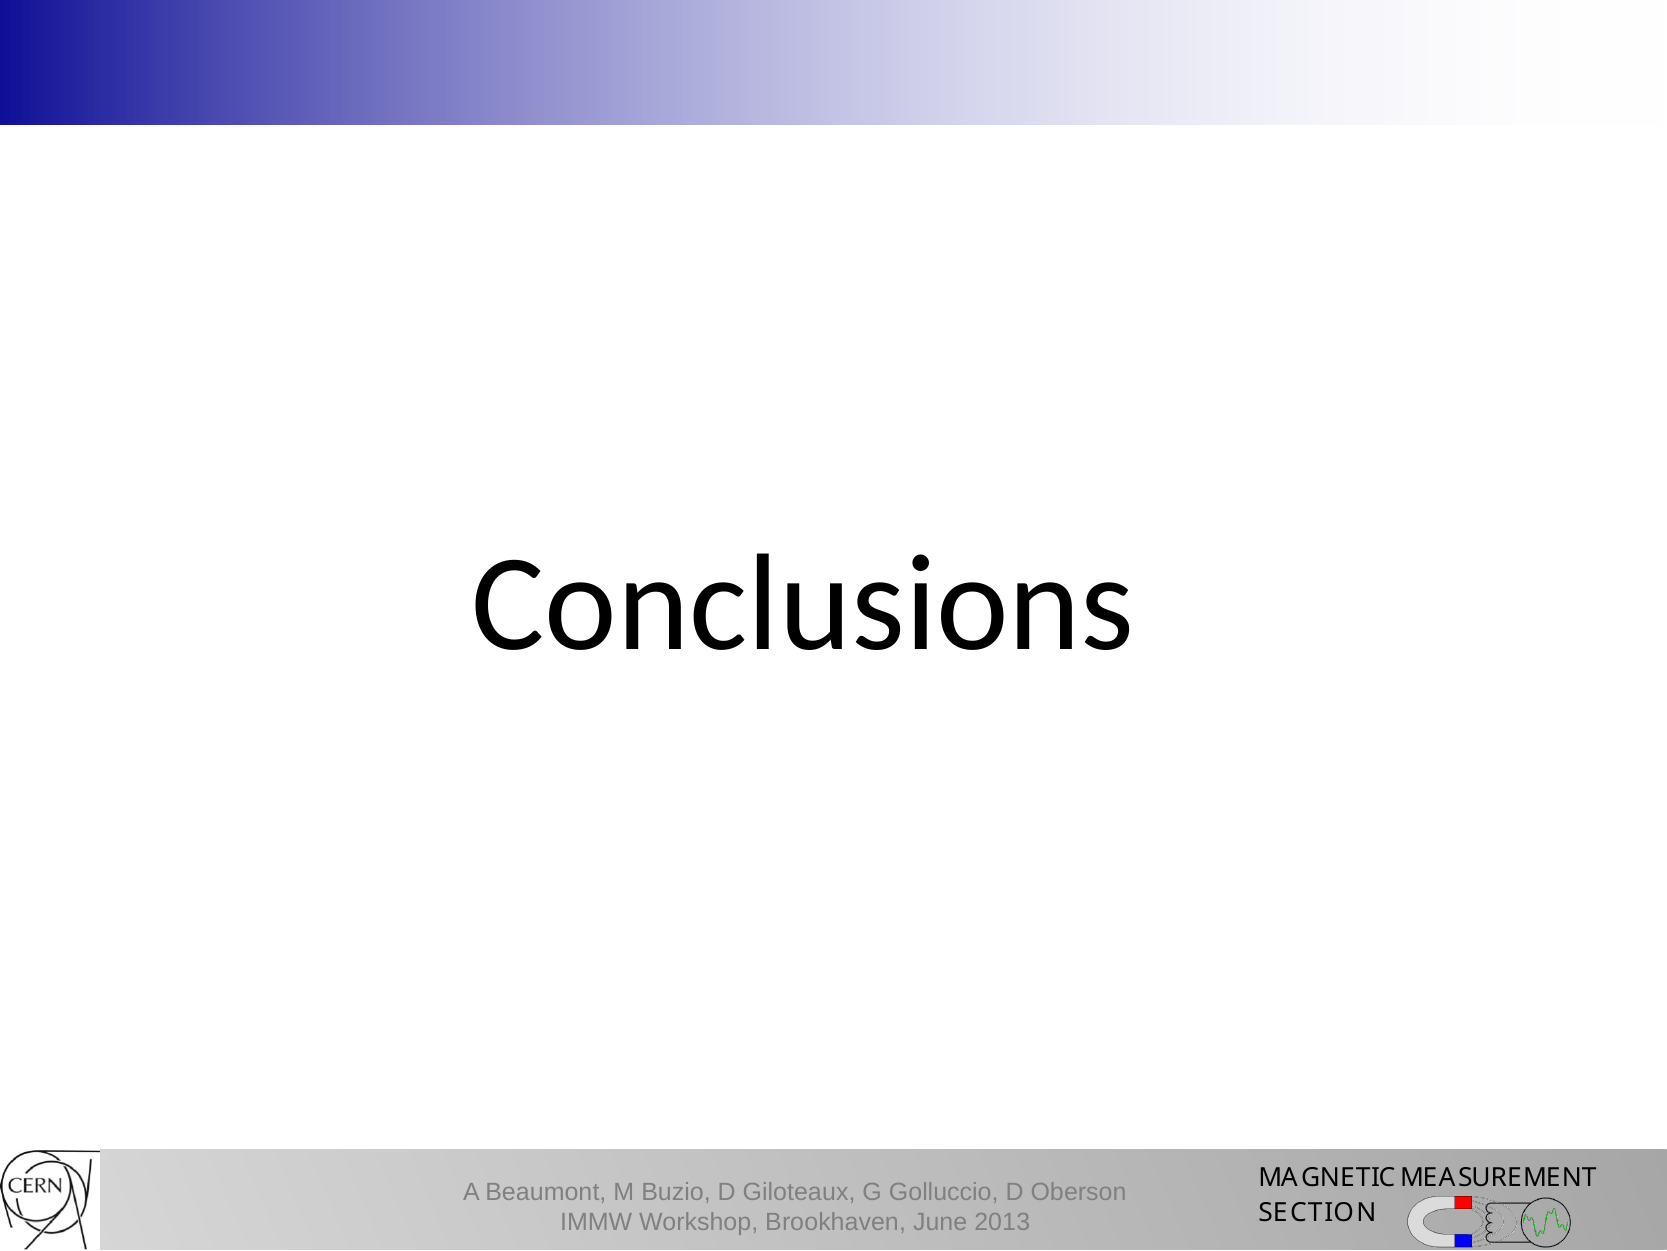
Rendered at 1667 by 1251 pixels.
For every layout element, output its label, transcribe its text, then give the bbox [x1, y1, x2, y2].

list Conclusions [145, 450, 1471, 863]
picture [0, 1149, 100, 1250]
